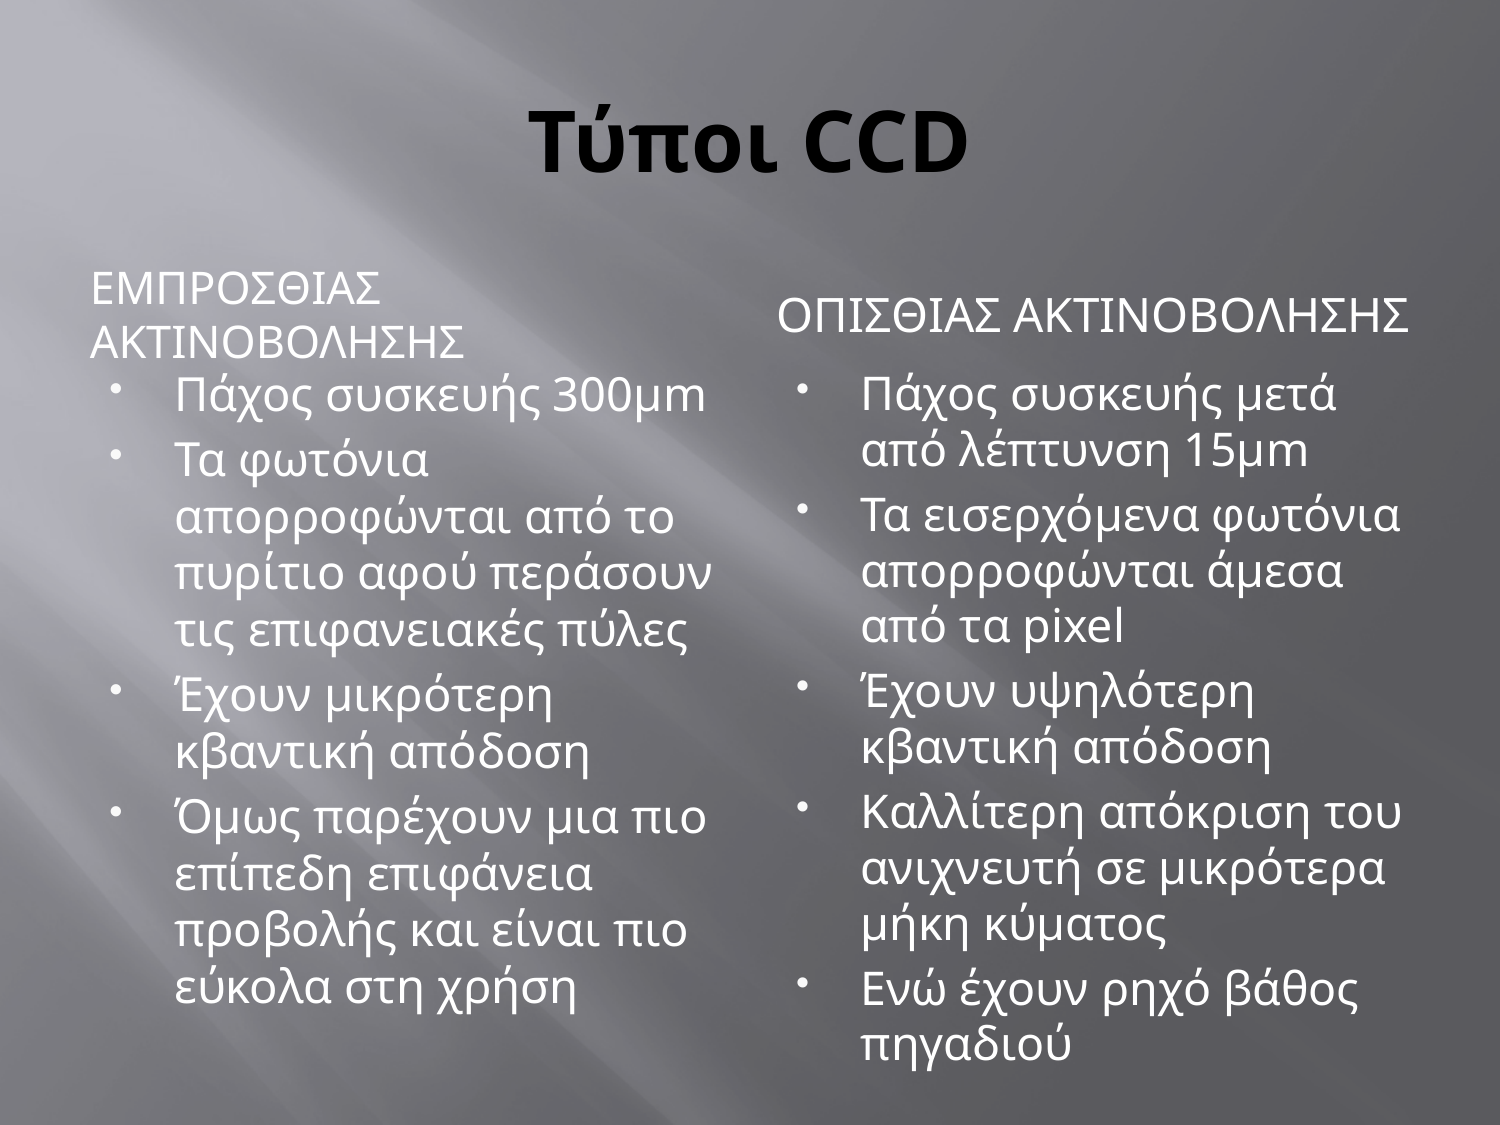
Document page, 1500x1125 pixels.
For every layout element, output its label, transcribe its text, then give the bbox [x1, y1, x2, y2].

list Πάχος συσκευής 300μm Τα φωτόνια απορροφώνται από το πυρίτιο αφού περάσουν τις επιφανειακές πύλες Έχουν μικρότερη κβαντική απόδοση Όμως παρέχουν μια πιο επίπεδη επιφάνεια προβολής και είναι πιο εύκολα στη χρήση [75, 356, 738, 1032]
list Πάχος συσκευής μετά από λέπτυνση 15μm Τα εισερχόμενα φωτόνια απορροφώνται άμεσα από τα pixel Έχουν υψηλότερη κβαντική απόδοση Καλλίτερη απόκριση του ανιχνευτή σε μικρότερα μήκη κύματος Ενώ έχουν ρηχό βάθος πηγαδιού [761, 356, 1425, 1090]
list ΕμπρΟσθιας ακτινοβΟλησης [75, 251, 738, 356]
title Τύποι CCD [75, 44, 1425, 233]
list ΟπΙσθιας ακτινοβΟλησης [761, 251, 1425, 356]
